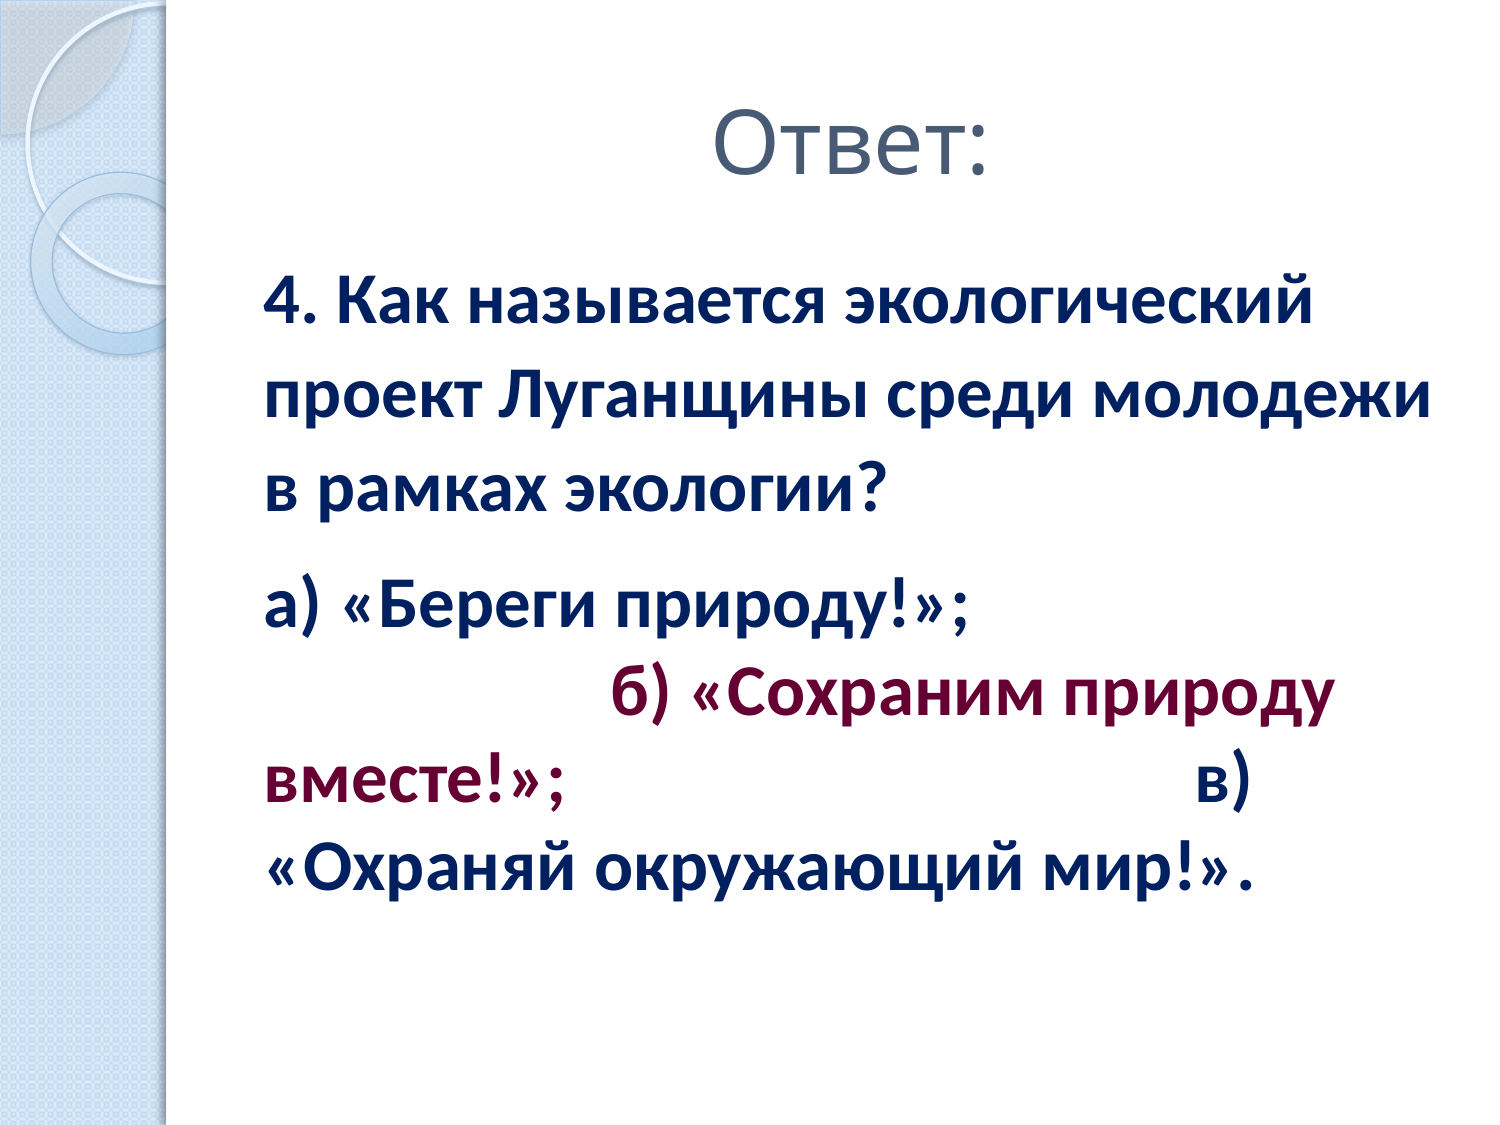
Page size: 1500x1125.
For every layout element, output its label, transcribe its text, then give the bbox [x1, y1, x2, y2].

title Ответ: [235, 45, 1466, 233]
list 4. Как называется экологический проект Луганщины среди молодежи в рамках экологии? а) «Береги природу!»; б) «Сохраним природу вместе!»; в) «Охраняй окружающий мир!». [235, 237, 1466, 1026]
